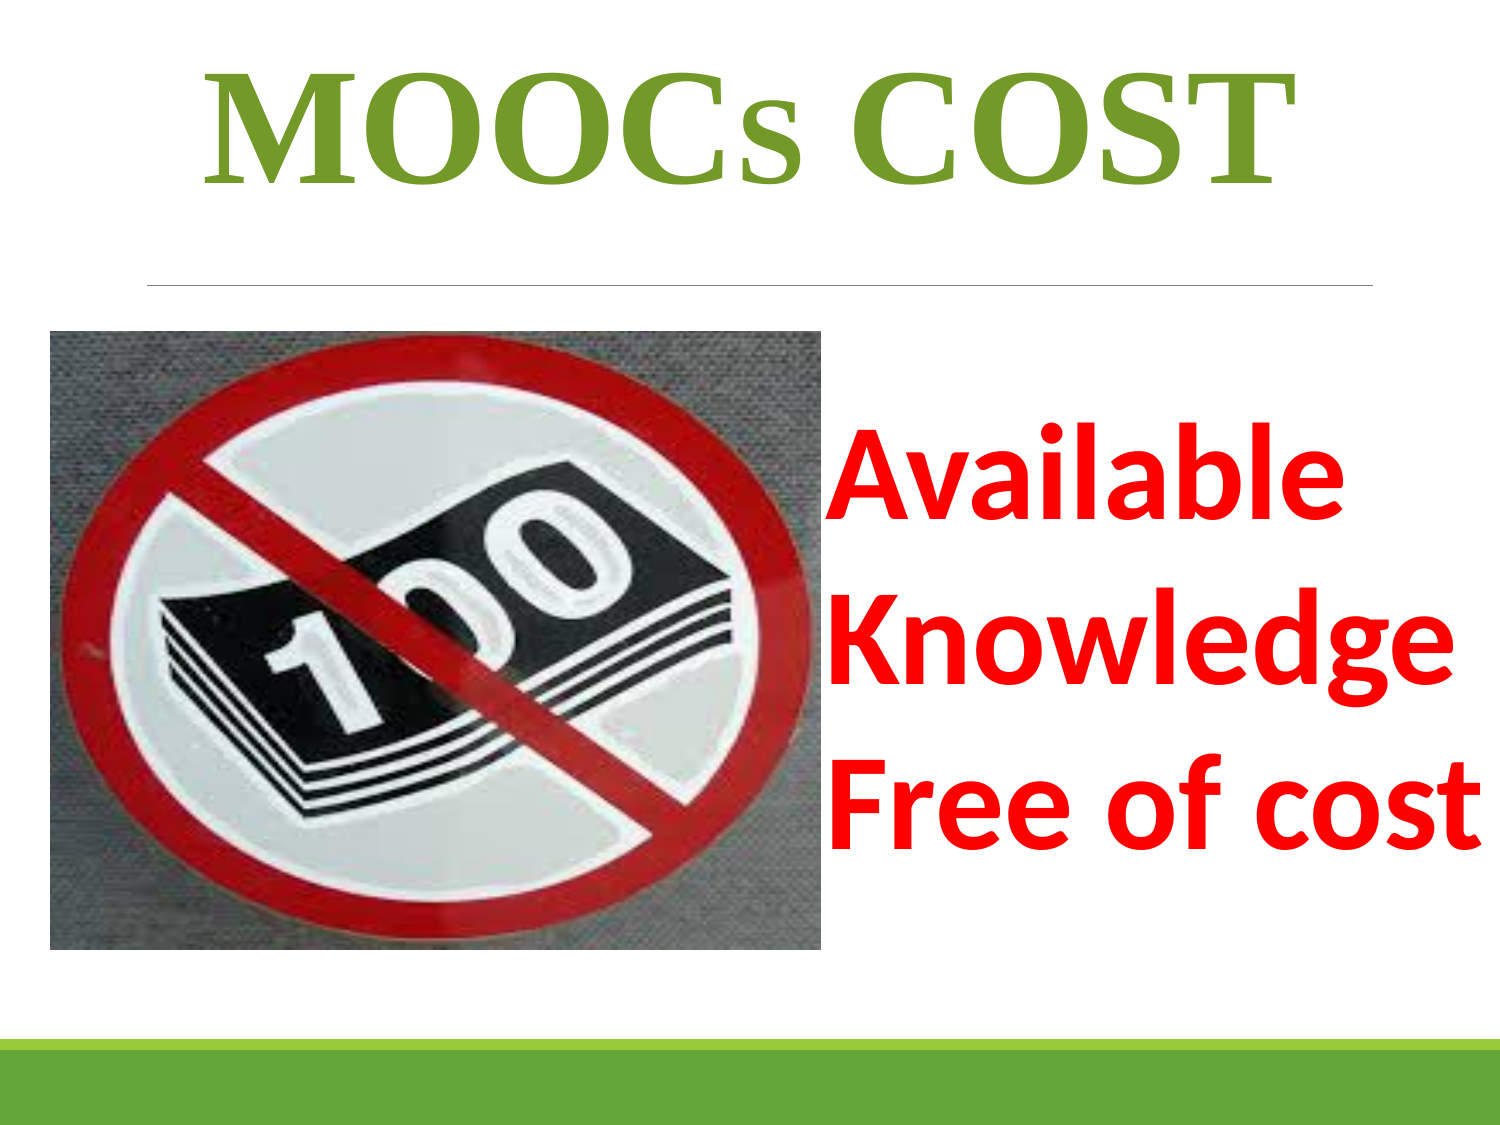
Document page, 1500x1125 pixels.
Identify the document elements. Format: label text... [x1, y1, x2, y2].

text_box Available Knowledge Free of cost [830, 375, 1500, 885]
title MOOCS COST [37, 50, 1463, 225]
picture [49, 330, 822, 951]
